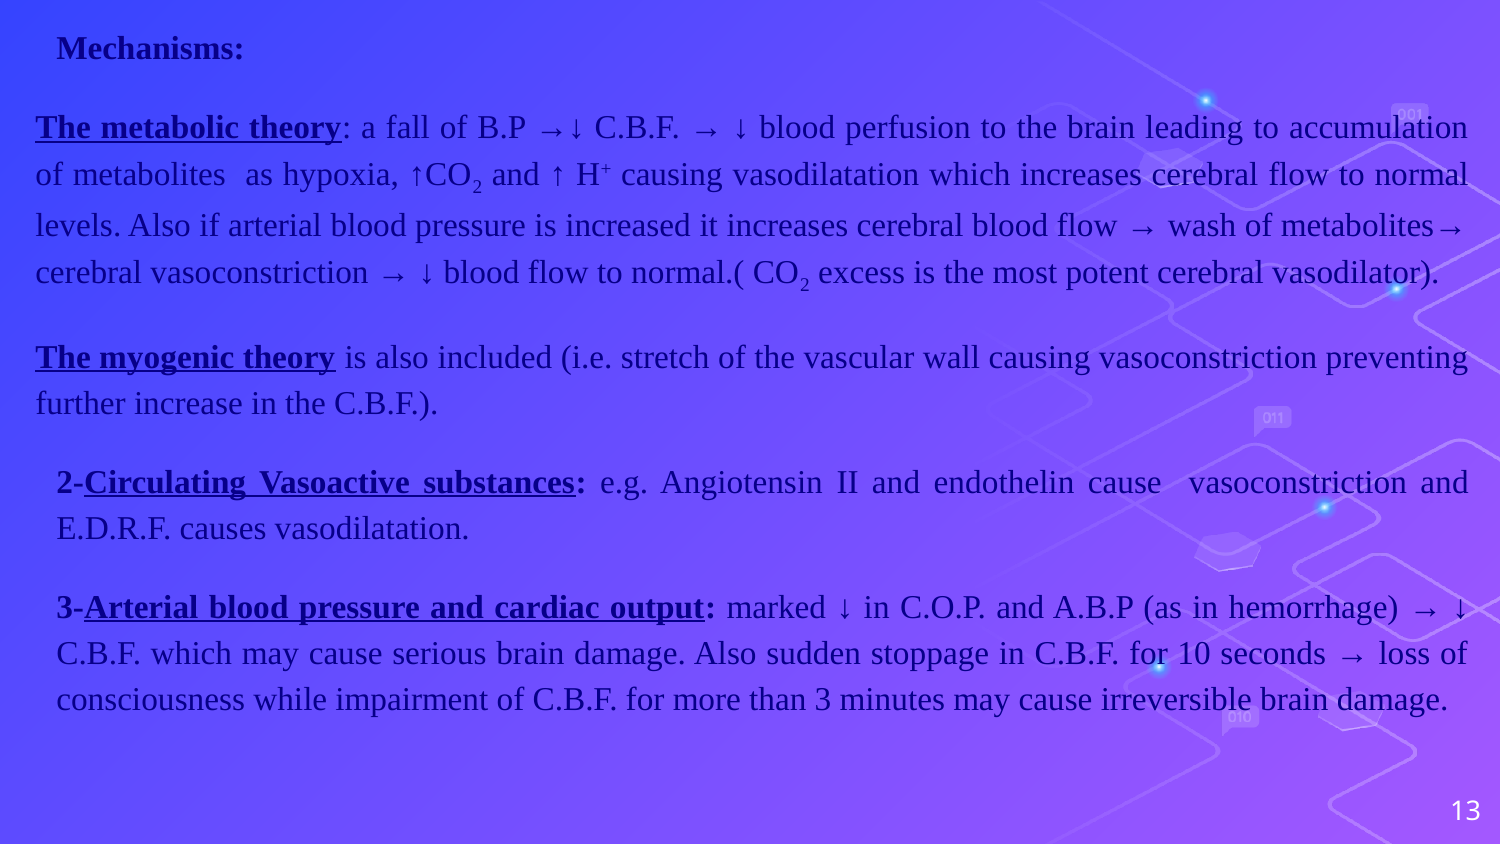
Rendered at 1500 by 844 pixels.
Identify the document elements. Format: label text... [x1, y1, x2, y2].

slide_number 13 [1391, 779, 1482, 844]
list Mechanisms: The metabolic theory: a fall of B.P →↓ C.B.F. → ↓ blood perfusion to the brain leading to accumulation of metabolites as hypoxia, ↑CO2 and ↑ H+ causing vasodilatation which increases cerebral flow to normal levels. Also if arterial blood pressure is increased it increases cerebral blood flow → wash of metabolites→ cerebral vasoconstriction → ↓ blood flow to normal.( CO2 excess is the most potent cerebral vasodilator). The myogenic theory is also included (i.e. stretch of the vascular wall causing vasoconstriction preventing further increase in the C.B.F.). 2-Circulating Vasoactive substances: e.g. Angiotensin II and endothelin cause vasoconstriction and E.D.R.F. causes vasodilatation. 3-Arterial blood pressure and cardiac output: marked ↓ in C.O.P. and A.B.P (as in hemorrhage) → ↓ C.B.F. which may cause serious brain damage. Also sudden stoppage in C.B.F. for 10 seconds → loss of consciousness while impairment of C.B.F. for more than 3 minutes may cause irreversible brain damage. [18, 20, 1471, 538]
picture [0, 0, 1500, 844]
